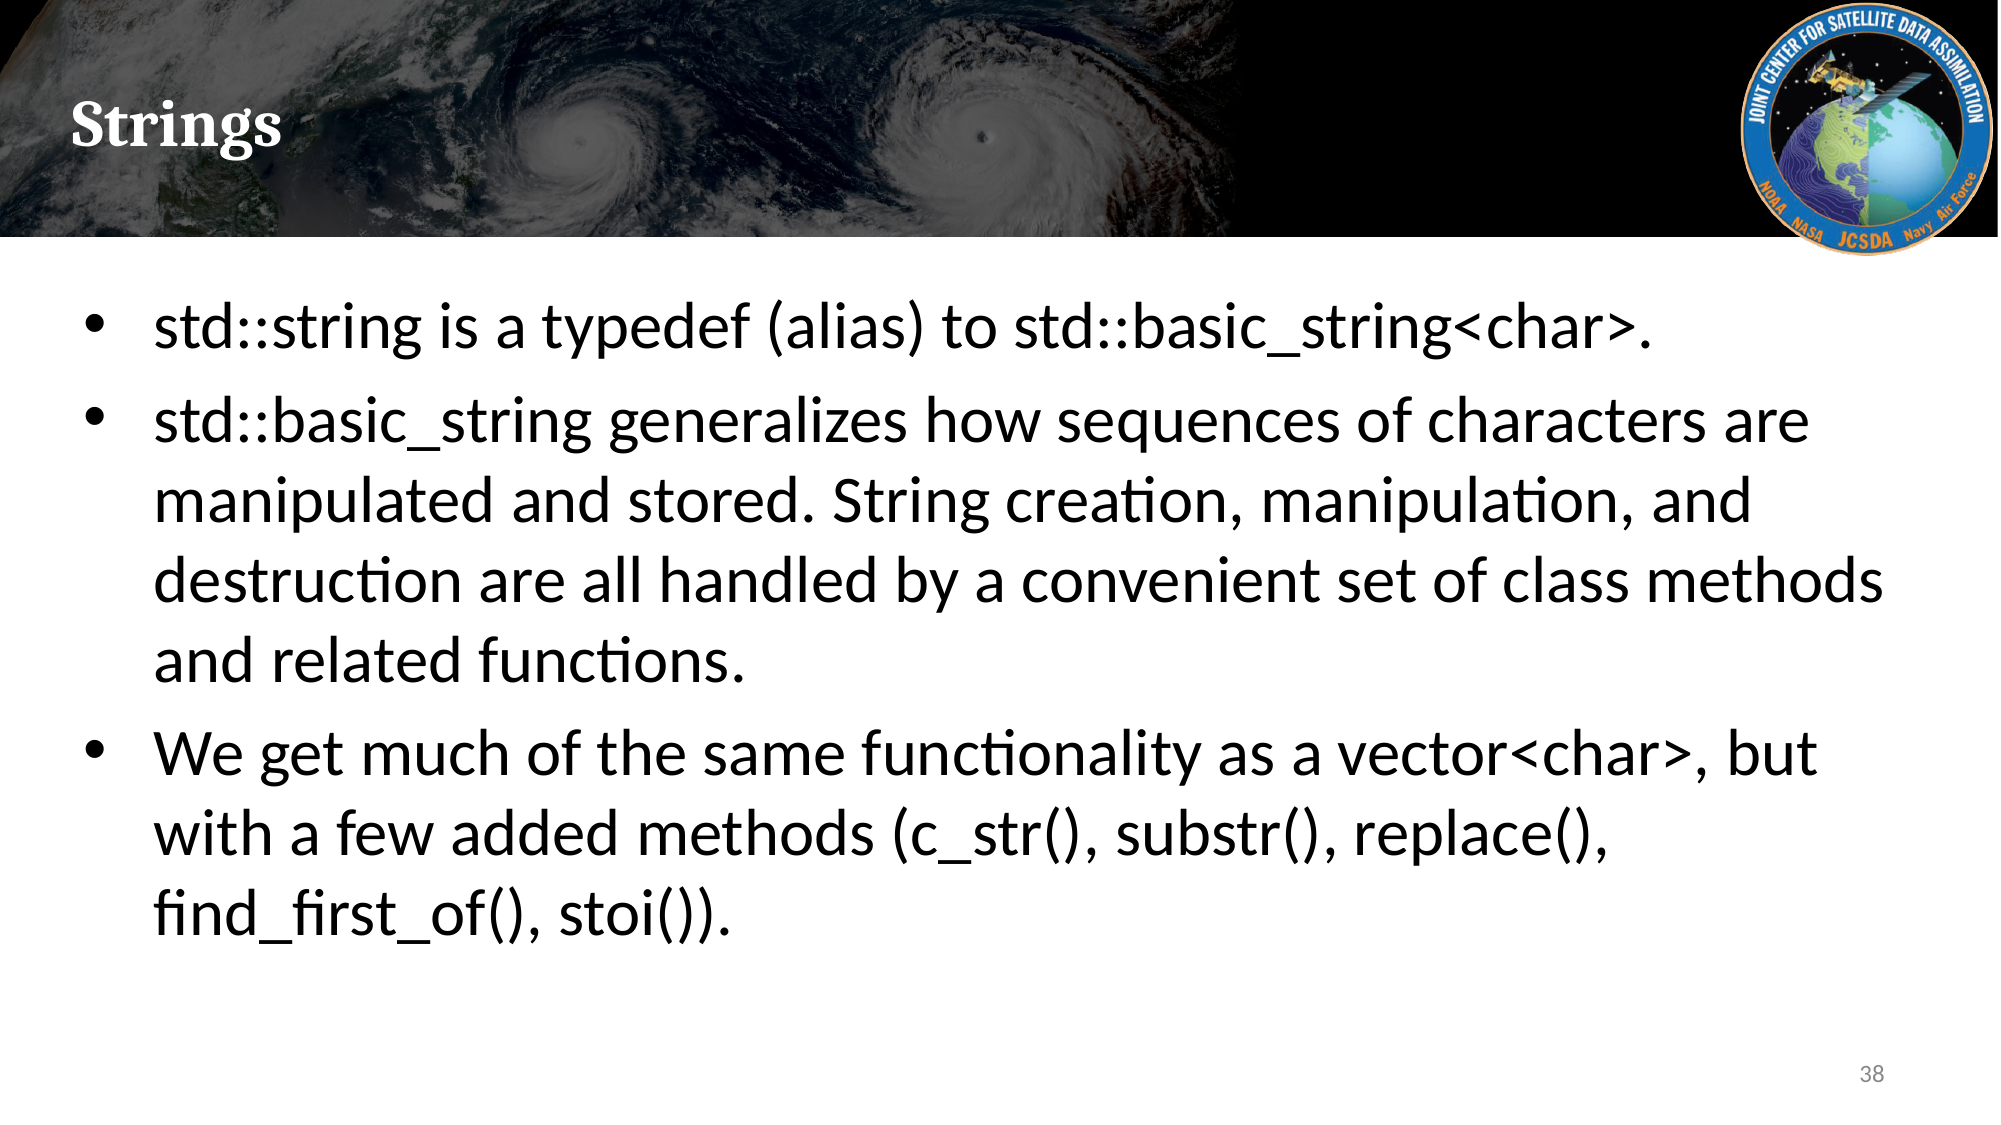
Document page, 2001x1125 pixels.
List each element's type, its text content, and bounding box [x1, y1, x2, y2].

title Strings [57, 45, 1666, 195]
picture [1727, 0, 2000, 263]
picture [0, 0, 1541, 237]
slide_number 38 [1433, 1042, 1900, 1103]
list std::string is a typedef (alias) to std::basic_string<char>. std::basic_string generalizes how sequences of characters are manipulated and stored. String creation, manipulation, and destruction are all handled by a convenient set of class methods and related functions. We get much of the same functionality as a vector<char>, but with a few added methods (c_str(), substr(), replace(), find_first_of(), stoi()). [63, 274, 1900, 1018]
